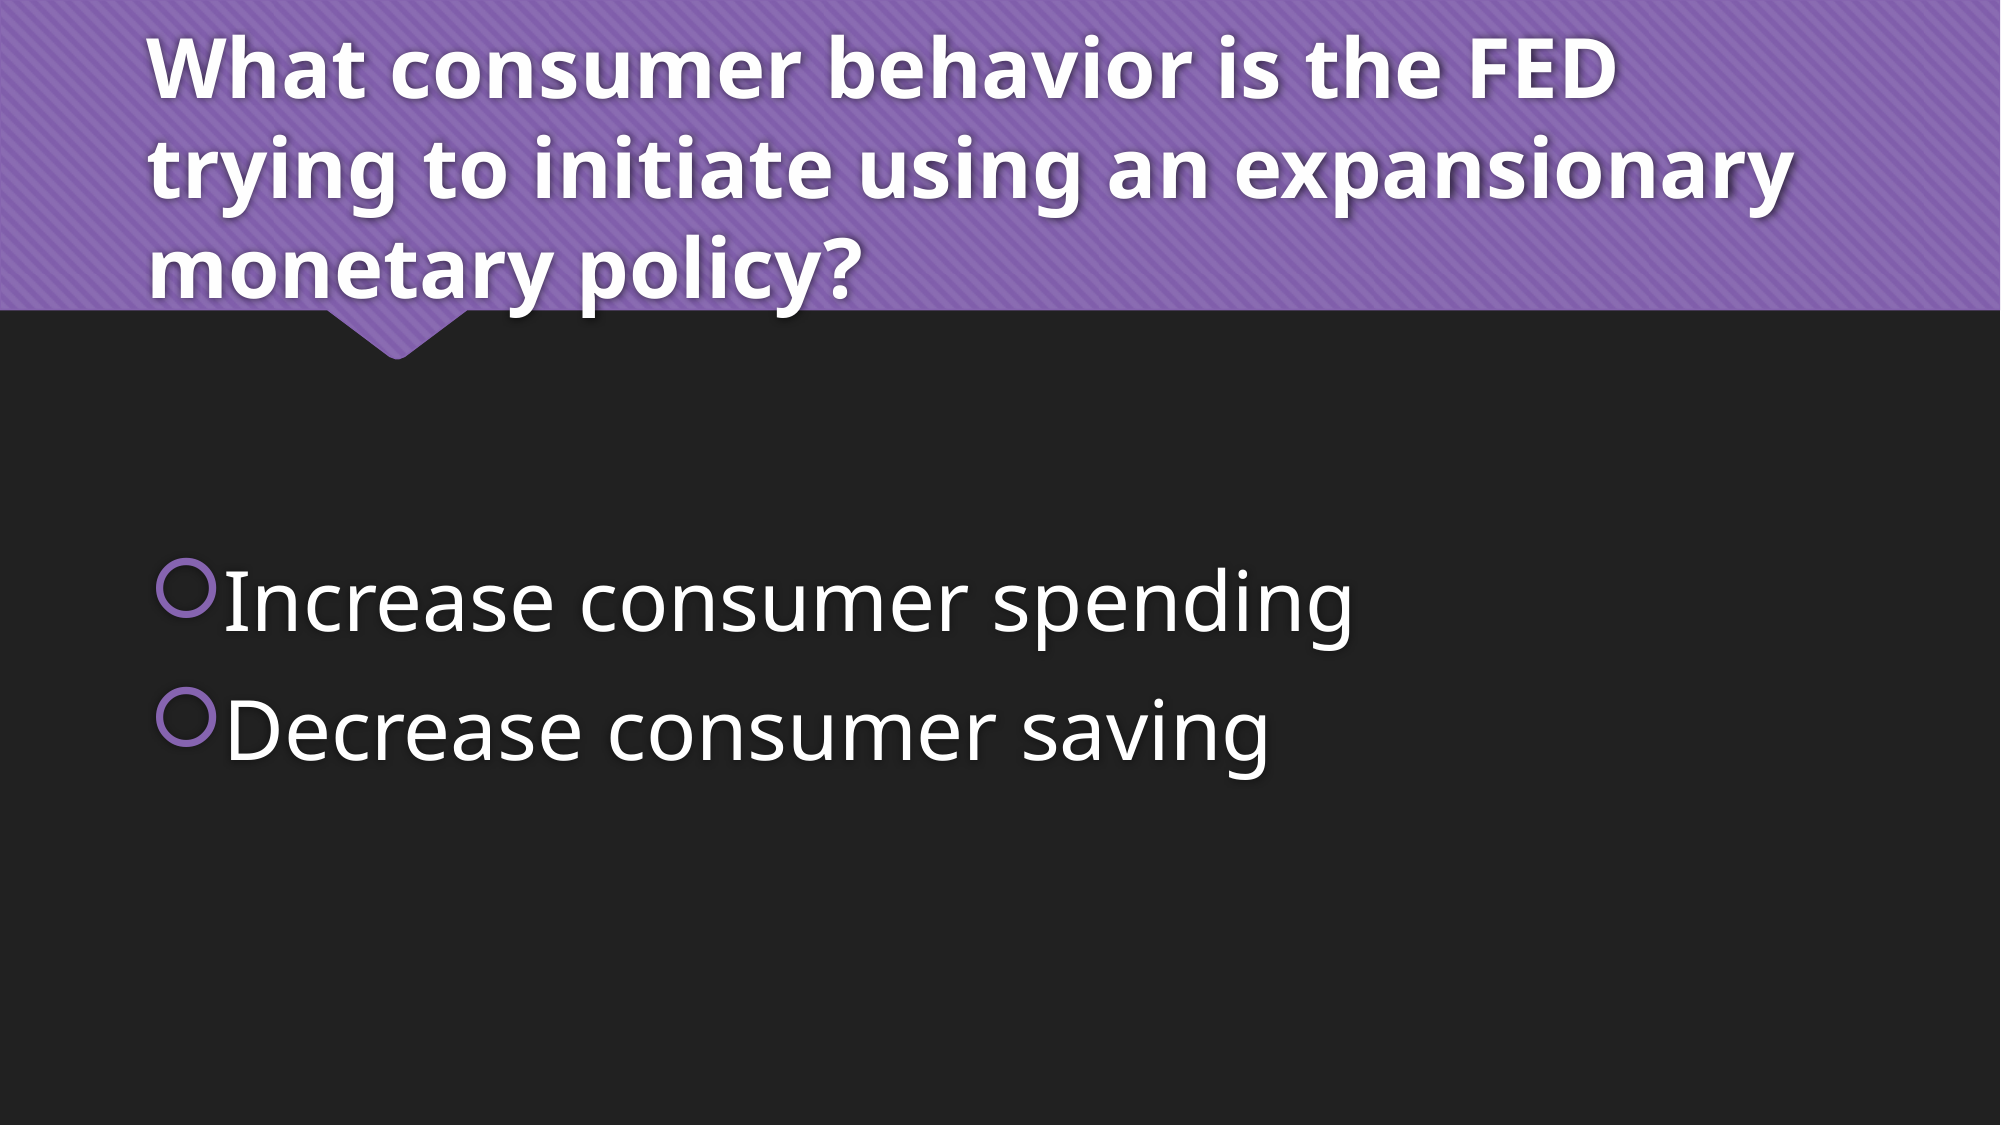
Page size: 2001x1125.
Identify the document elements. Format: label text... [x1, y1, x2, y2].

title What consumer behavior is the FED trying to initiate using an expansionary monetary policy? [131, 163, 1866, 324]
list Increase consumer spending Decrease consumer saving [134, 364, 1866, 962]
